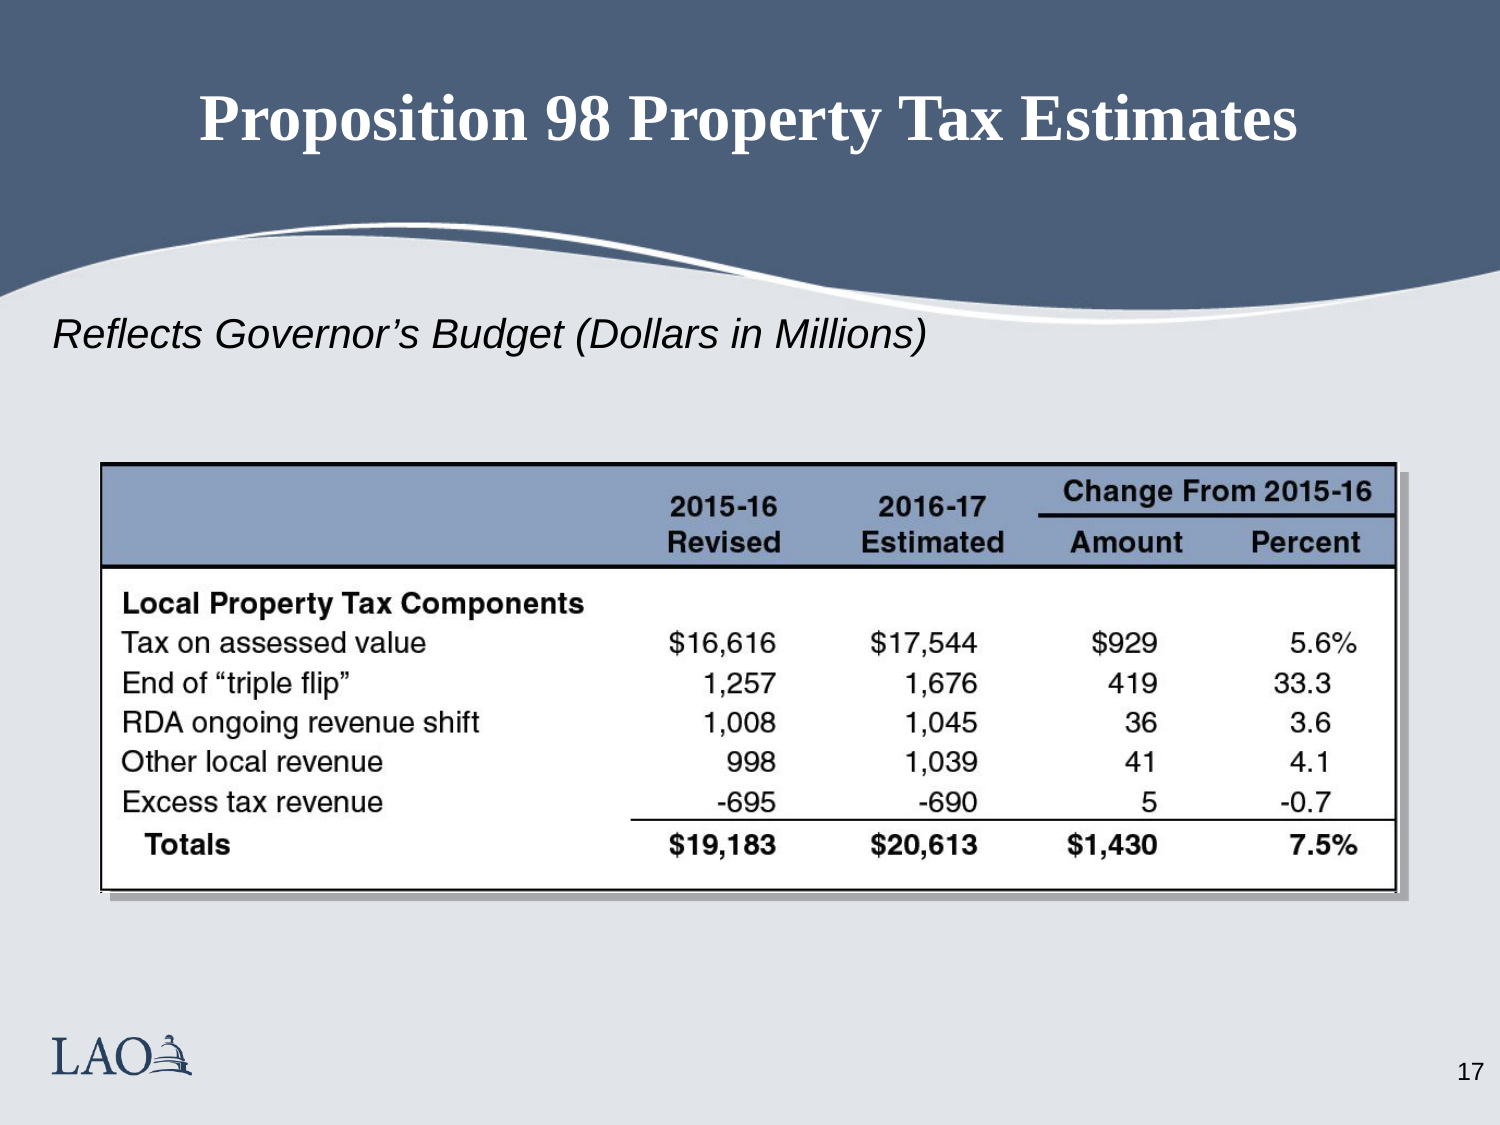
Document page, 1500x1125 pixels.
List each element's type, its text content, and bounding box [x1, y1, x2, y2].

slide_number 16 [1149, 1040, 1500, 1100]
subtitle Reflects Governor’s Budget (Dollars in Millions) [37, 299, 1500, 375]
picture [0, 0, 1500, 1125]
title Proposition 98 Property Tax Estimates [75, 39, 1425, 188]
